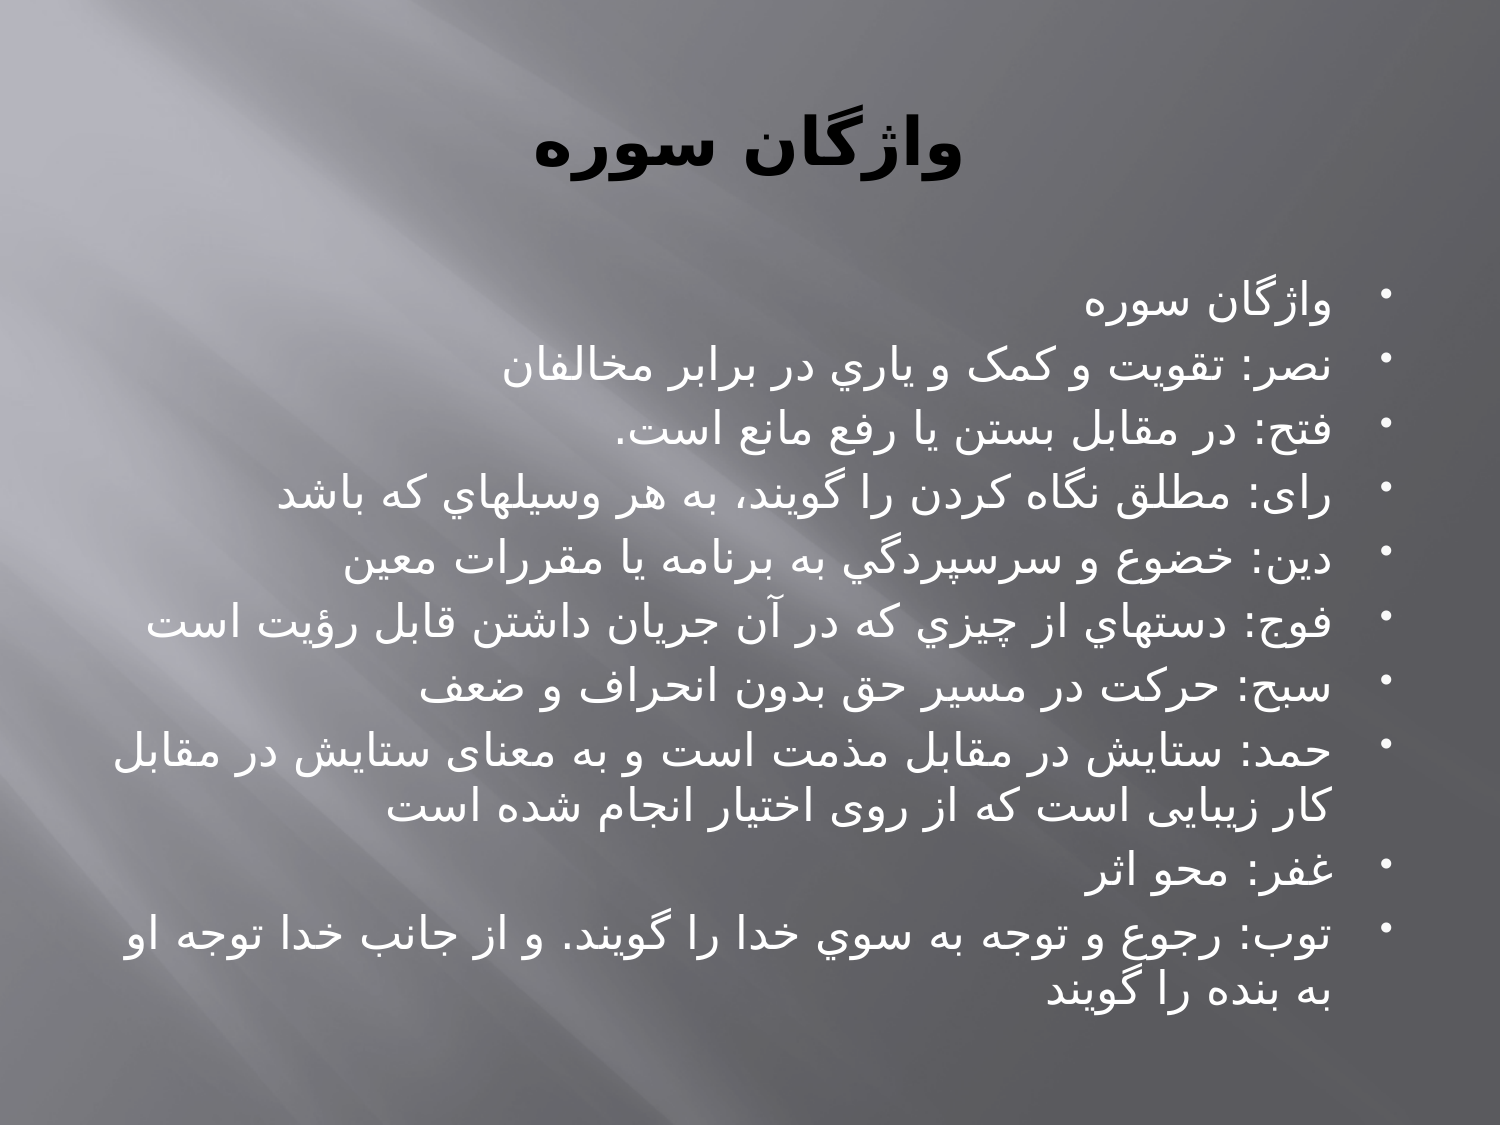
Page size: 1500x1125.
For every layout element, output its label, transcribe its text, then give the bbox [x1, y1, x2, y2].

title واژگان سوره [75, 45, 1425, 233]
list واژگان سوره نصر: تقويت و کمک و ياري در برابر مخالفان فتح: در مقابل بستن يا رفع مانع است. رای: مطلق نگاه کردن را گويند، به هر وسيله​اي که باشد دین: خضوع و سرسپردگي به برنامه يا مقررات معين فوج: دسته​اي از چيزي که در آن جريان داشتن قابل رؤيت است سبح: حرکت در مسير حق بدون انحراف و ضعف حمد: ستايش در مقابل مذمت است و به معنای ستایش در مقابل كار زيبايی است که از روی اختیار انجام شده است غفر: محو اثر توب: رجوع و توجه به سوي خدا را گويند. و از جانب خدا توجه او به بنده را گويند [75, 262, 1425, 1035]
